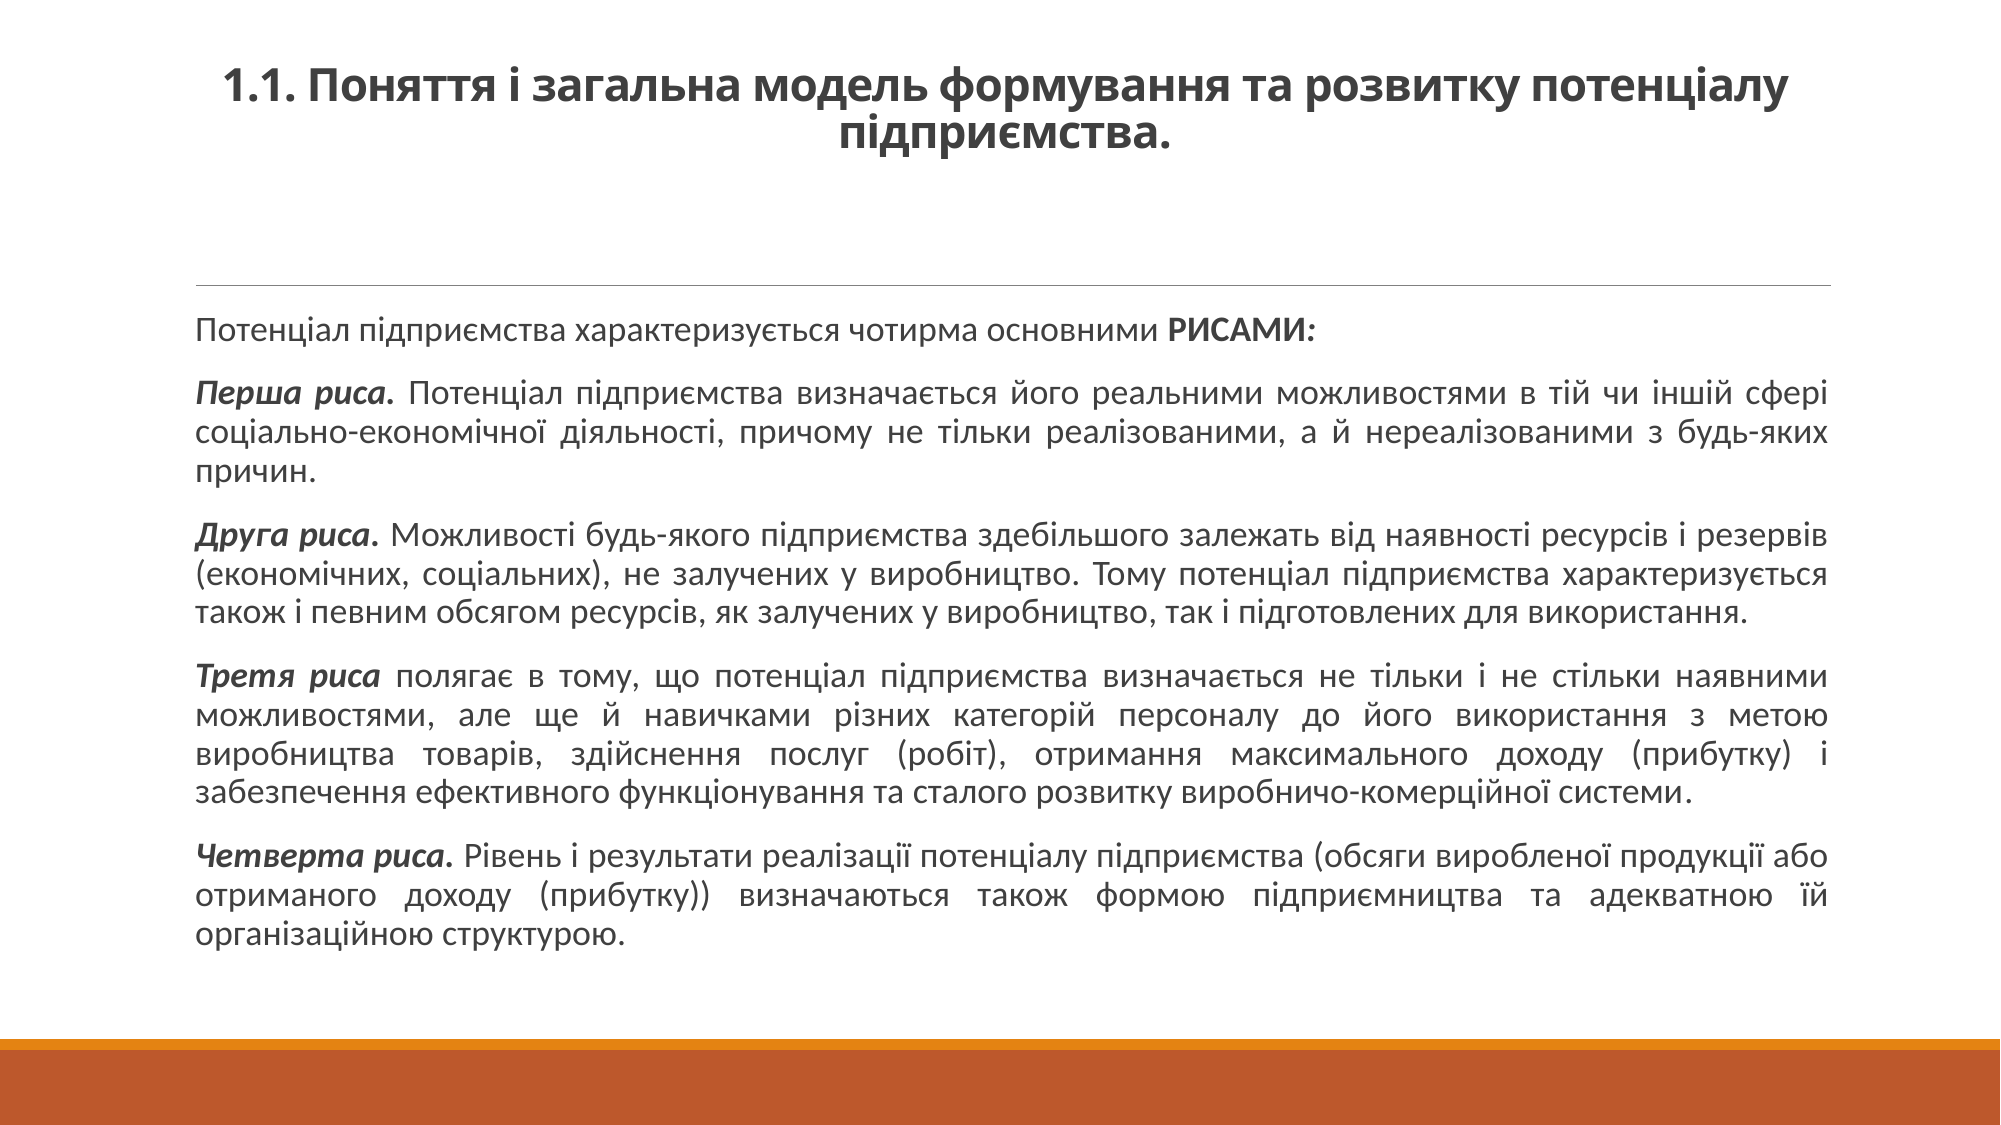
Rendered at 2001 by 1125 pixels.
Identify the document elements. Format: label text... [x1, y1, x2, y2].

title 1.1. Поняття і загальна модель формування та розвитку потенціалу підприємства. [180, 47, 1830, 285]
list Потенціал підприємства характеризується чотирма основними РИСАМИ: Перша риса. Потенціал підприємства визначається його реальними можливостями в тій чи іншій сфері соціально-економічної діяльності, причому не тільки реалізованими, а й нереалізованими з будь-яких причин. Друга риса. Можливості будь-якого підприємства здебільшого залежать від наявності ресурсів і резервів (економічних, соціальних), не залучених у виробництво. Тому потенціал підприємства характеризується також і певним обсягом ресурсів, як залучених у виробництво, так і підготовлених для використання. Третя риса полягає в тому, що потенціал підприємства визначається не тільки і не стільки наявними можливостями, але ще й навичками різних категорій персоналу до його використання з метою виробництва товарів, здійснення послуг (робіт), отримання максимального доходу (прибутку) і забезпечення ефективного функціонування та сталого розвитку виробничо-комерційної системи. Четверта риса. Рівень і результати реалізації потенціалу підприємства (обсяги виробленої продукції або отриманого доходу (прибутку)) визначаються також формою підприємництва та адекватною їй організаційною структурою. [180, 302, 1830, 963]
